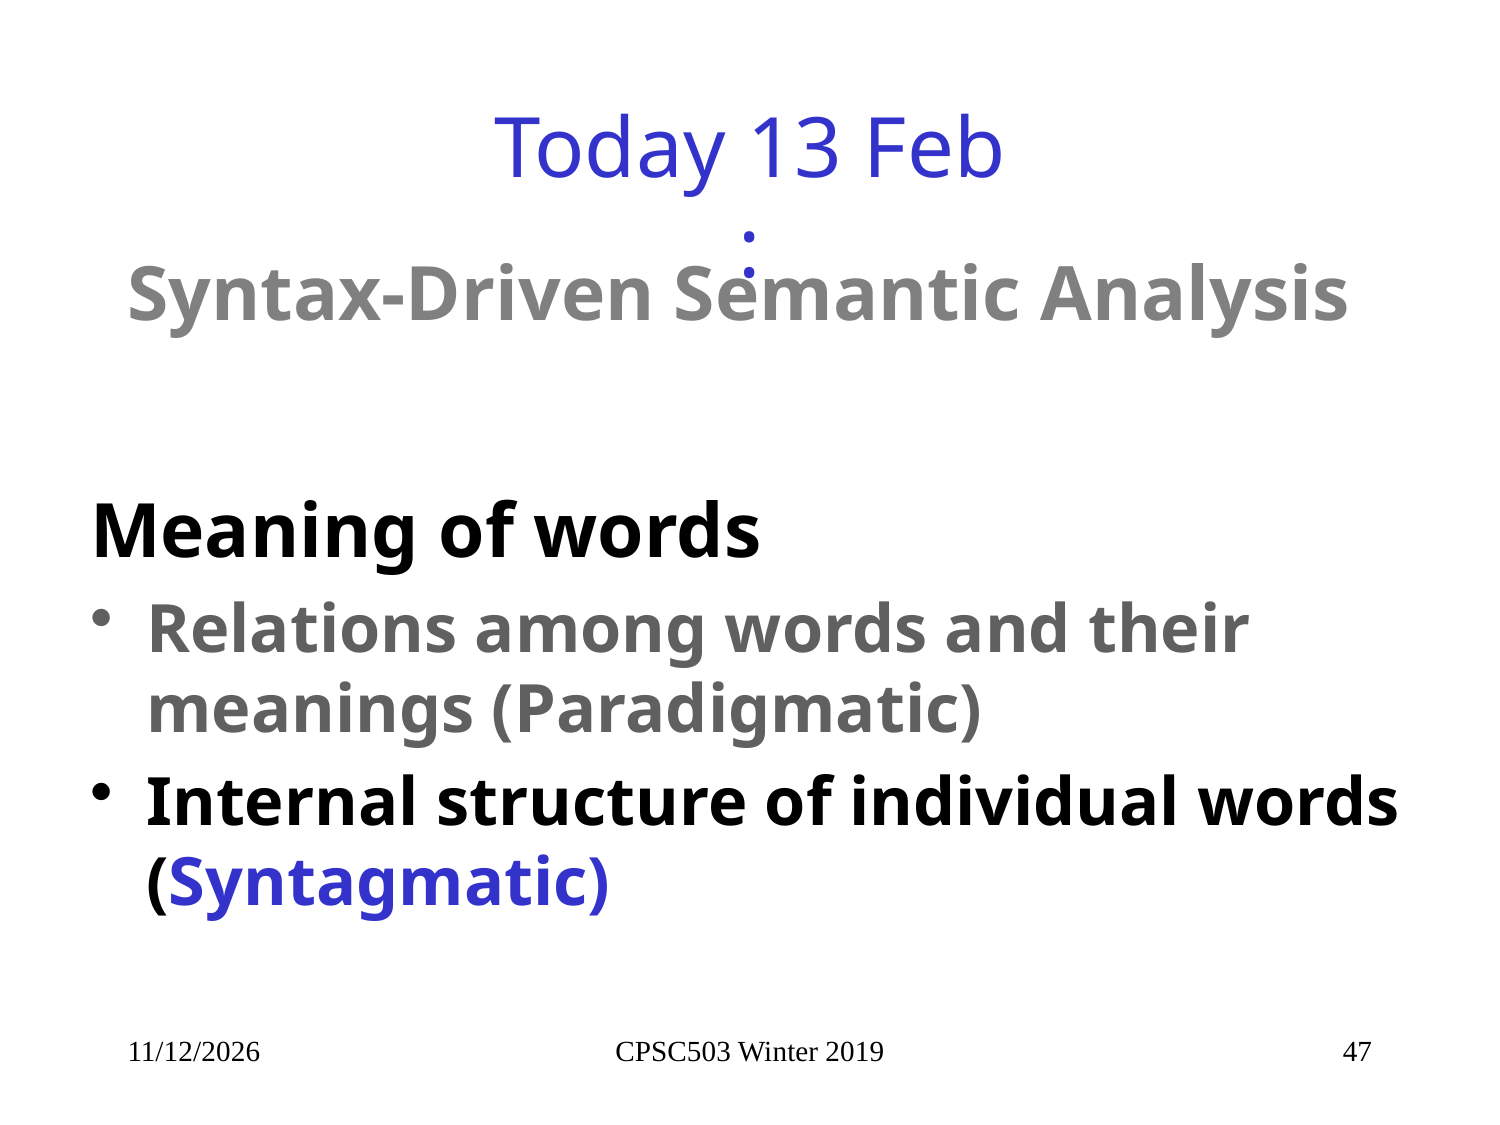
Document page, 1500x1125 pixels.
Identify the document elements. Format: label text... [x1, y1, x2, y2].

title Today 13 Feb : [112, 99, 1388, 237]
slide_number 47 [1074, 1024, 1388, 1101]
text_box Syntax-Driven Semantic Analysis [112, 237, 1500, 463]
footer CPSC503 Winter 2019 [512, 1024, 988, 1101]
list Meaning of words Relations among words and their meanings (Paradigmatic) Internal structure of individual words (Syntagmatic) [74, 474, 1463, 988]
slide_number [112, 1024, 426, 1101]
